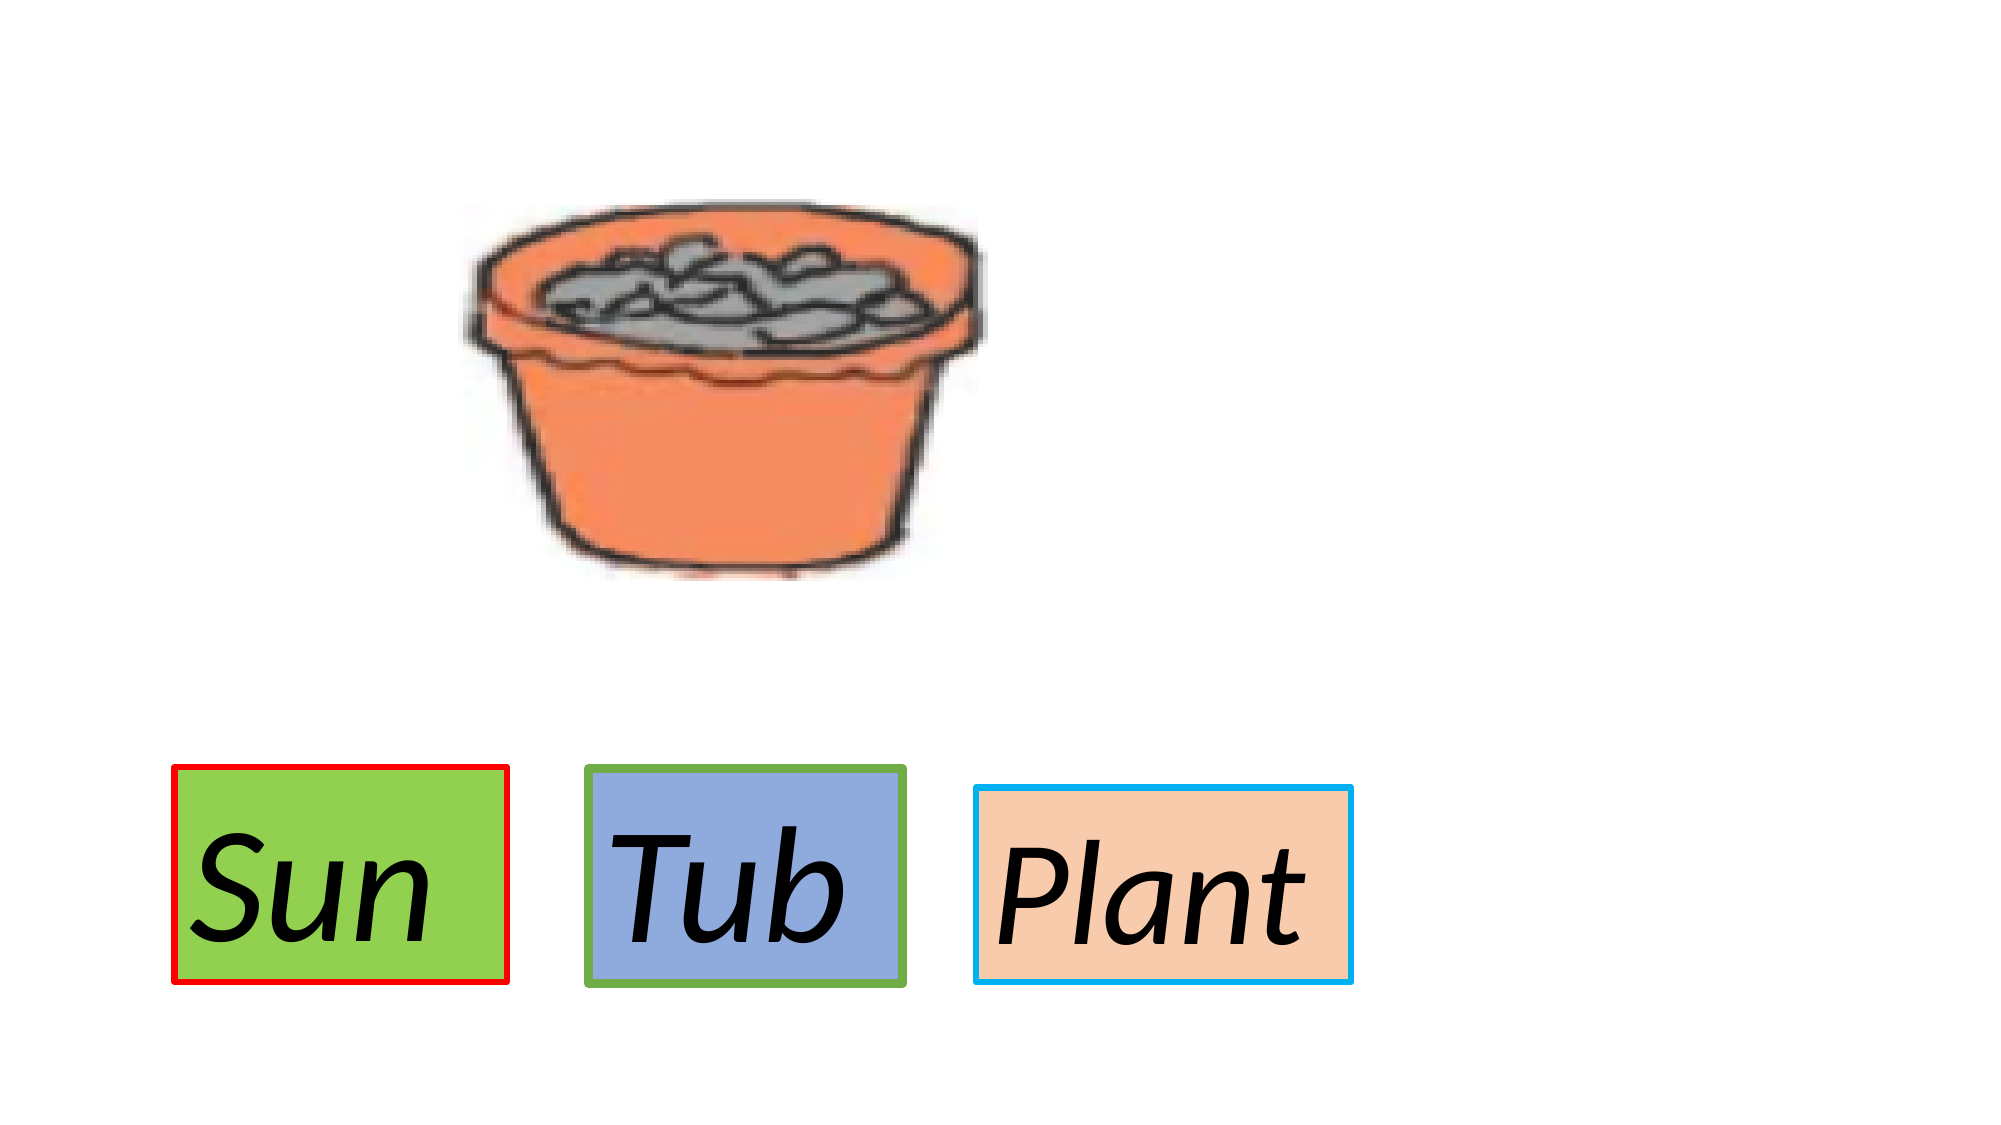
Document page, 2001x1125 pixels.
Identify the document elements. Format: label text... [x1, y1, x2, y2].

text_box Sun [174, 767, 507, 982]
text_box Plant [976, 787, 1352, 983]
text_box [414, 61, 1077, 612]
text_box Tub [588, 768, 903, 984]
